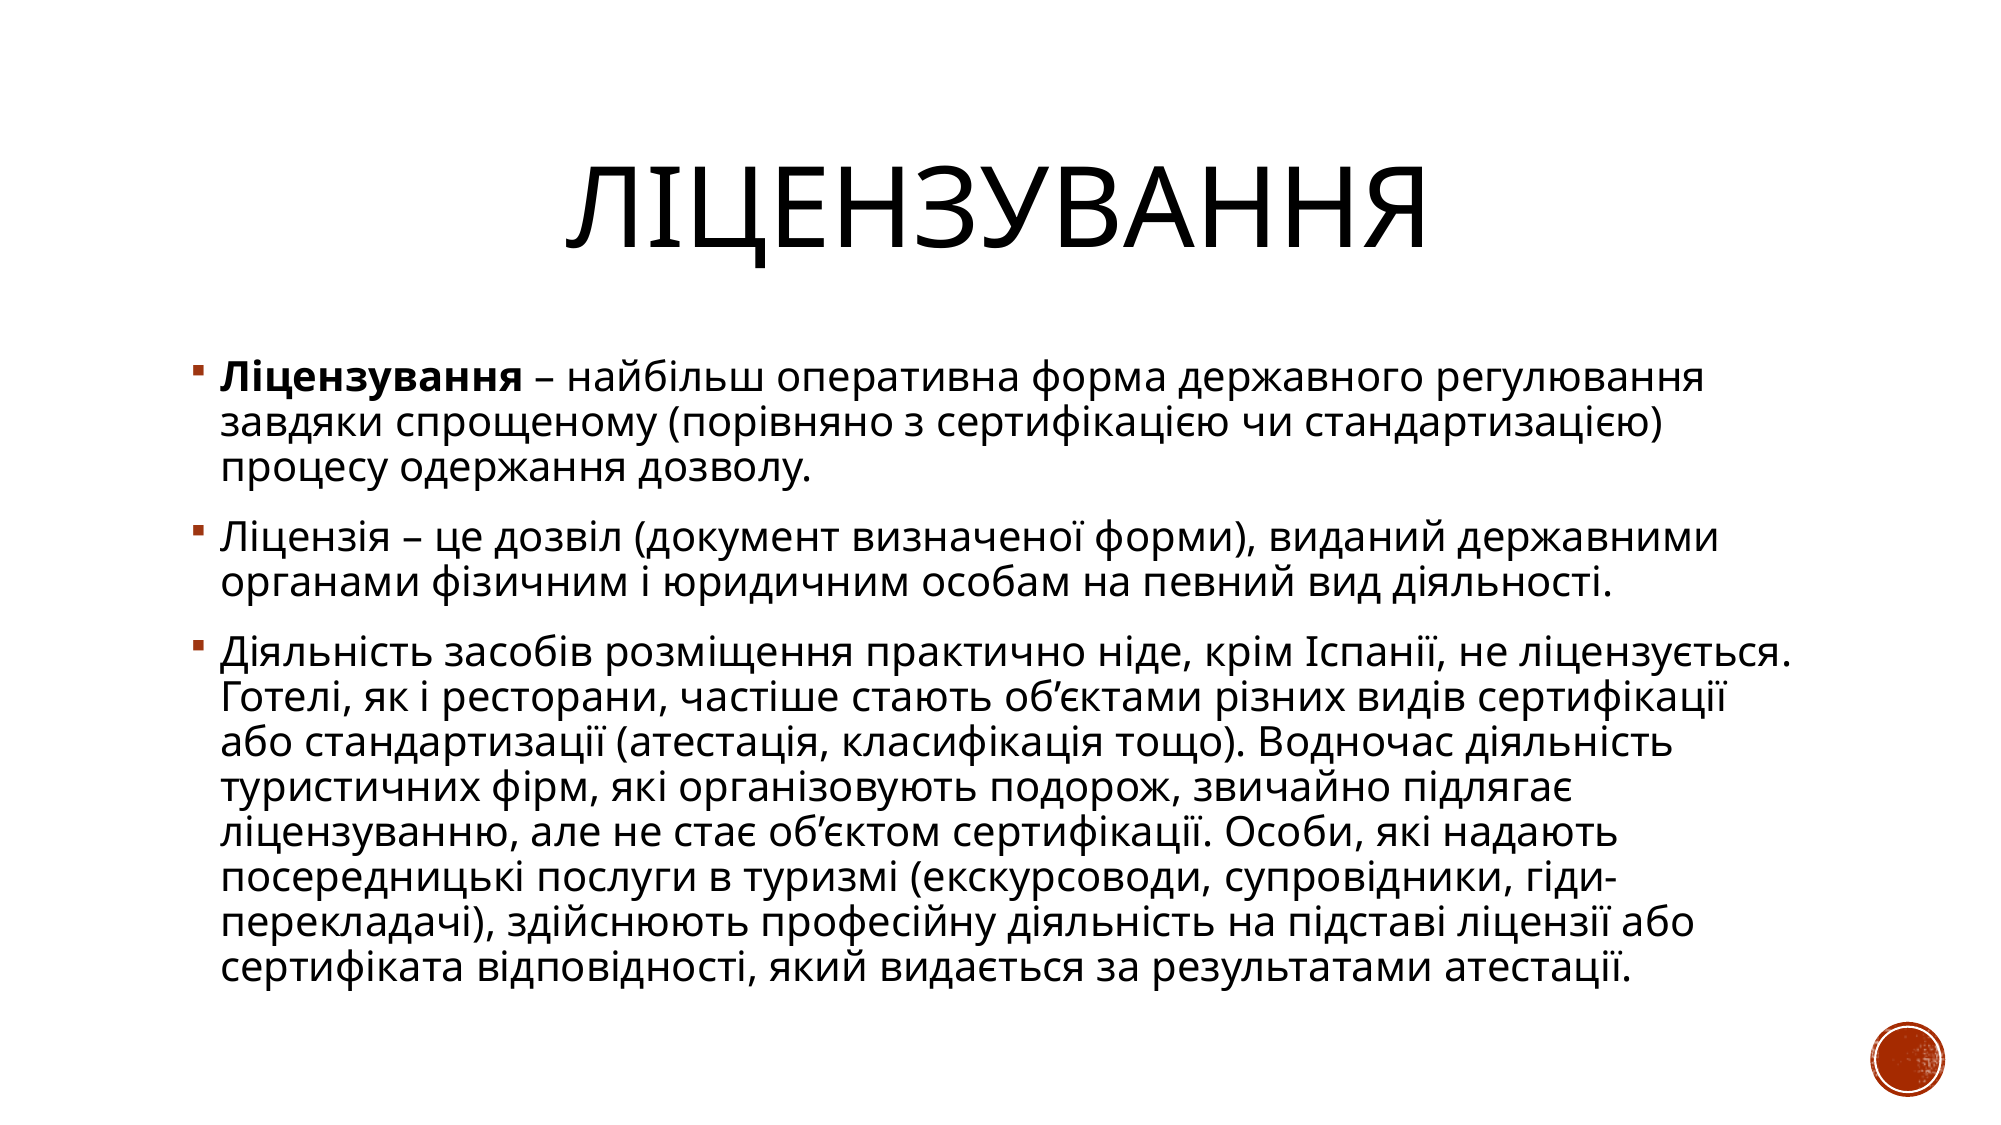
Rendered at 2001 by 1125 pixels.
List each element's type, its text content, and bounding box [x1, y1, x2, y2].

title ліцензування [175, 79, 1826, 344]
list Ліцензування – найбільш оперативна форма державного регулювання завдяки спрощеному (порівняно з сертифікацією чи стандартизацією) процесу одержання дозволу. Ліцензія – це дозвіл (документ визначеної форми), виданий державними органами фізичним і юридичним особам на певний вид діяльності. Діяльність засобів розміщення практично ніде, крім Іспанії, не ліцензується. Готелі, як і ресторани, частіше стають об’єктами різних видів сертифікації або стандартизації (атестація, класифікація тощо). Водночас діяльність туристичних фірм, які організовують подорож, звичайно підлягає ліцензуванню, але не стає об’єктом сертифікації. Особи, які надають посередницькі послуги в туризмі (екскурсоводи, супровідники, гіди-перекладачі), здійснюють професійну діяльність на підставі ліцензії або сертифіката відповідності, який видається за результатами атестації. [175, 348, 1826, 1013]
